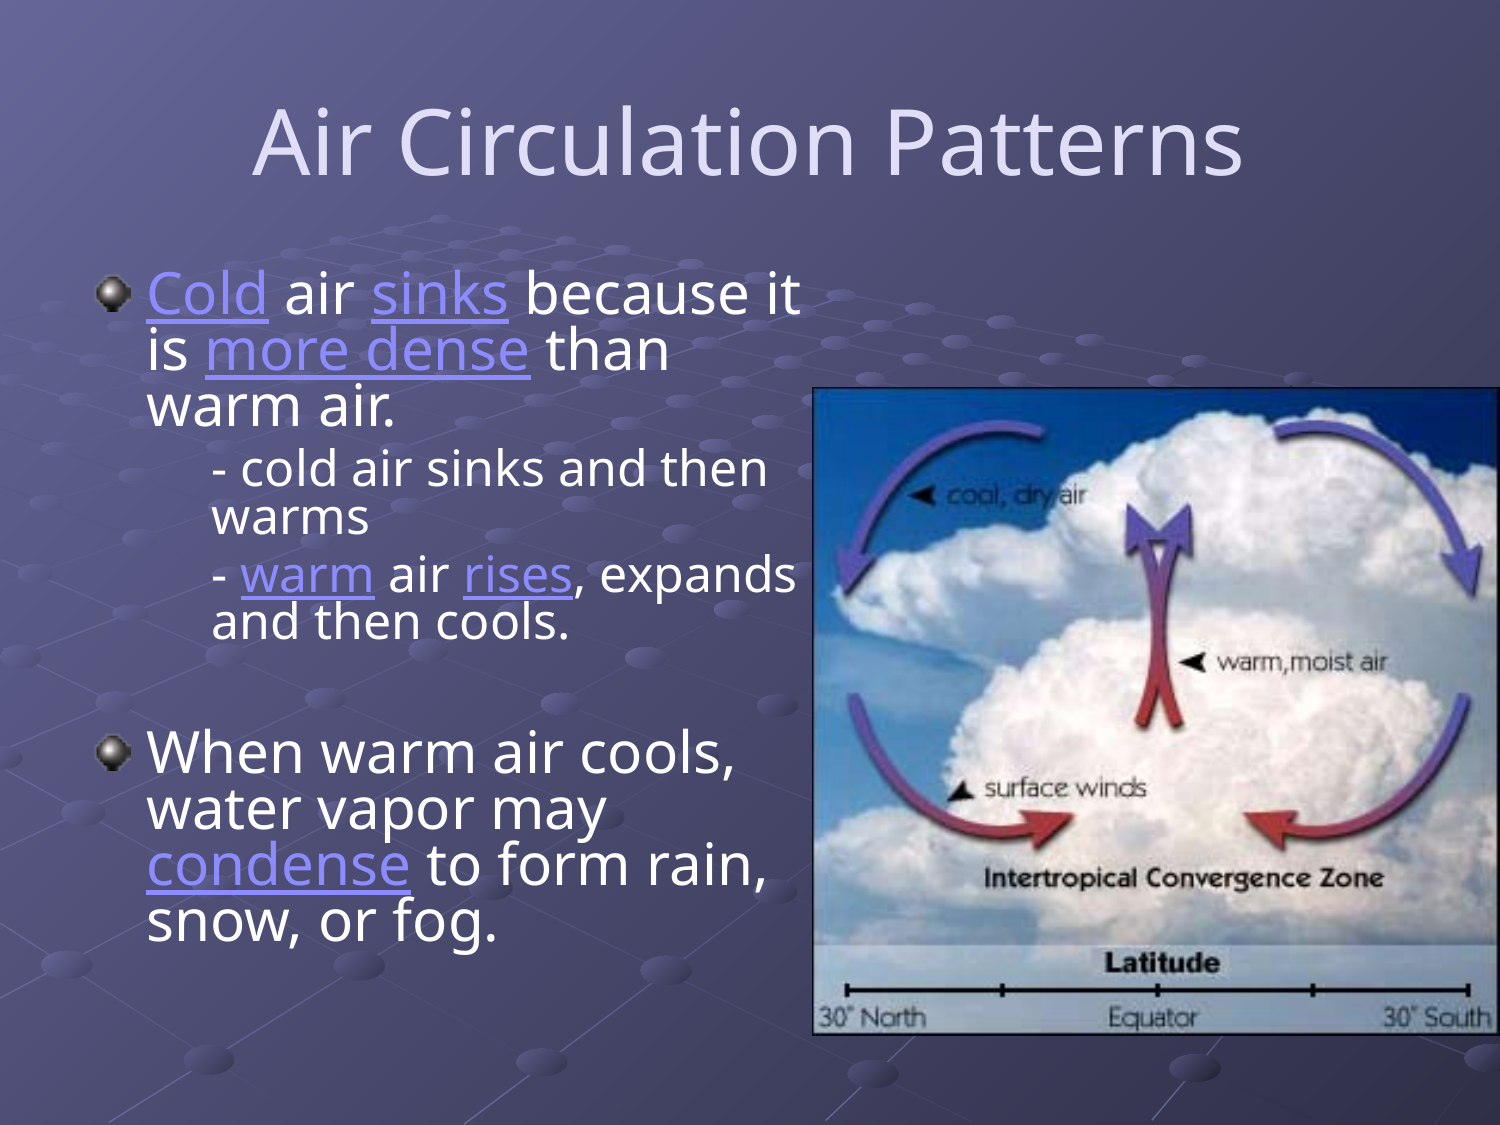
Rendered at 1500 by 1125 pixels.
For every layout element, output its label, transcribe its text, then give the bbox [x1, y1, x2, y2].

picture [90, 729, 131, 771]
picture [90, 270, 131, 312]
list Cold air sinks because it is more dense than warm air. - cold air sinks and then warms - warm air rises, expands and then cools. When warm air cools, water vapor may condense to form rain, snow, or fog. [74, 262, 838, 1007]
picture [812, 387, 1500, 1036]
title Air Circulation Patterns [74, 44, 1426, 233]
